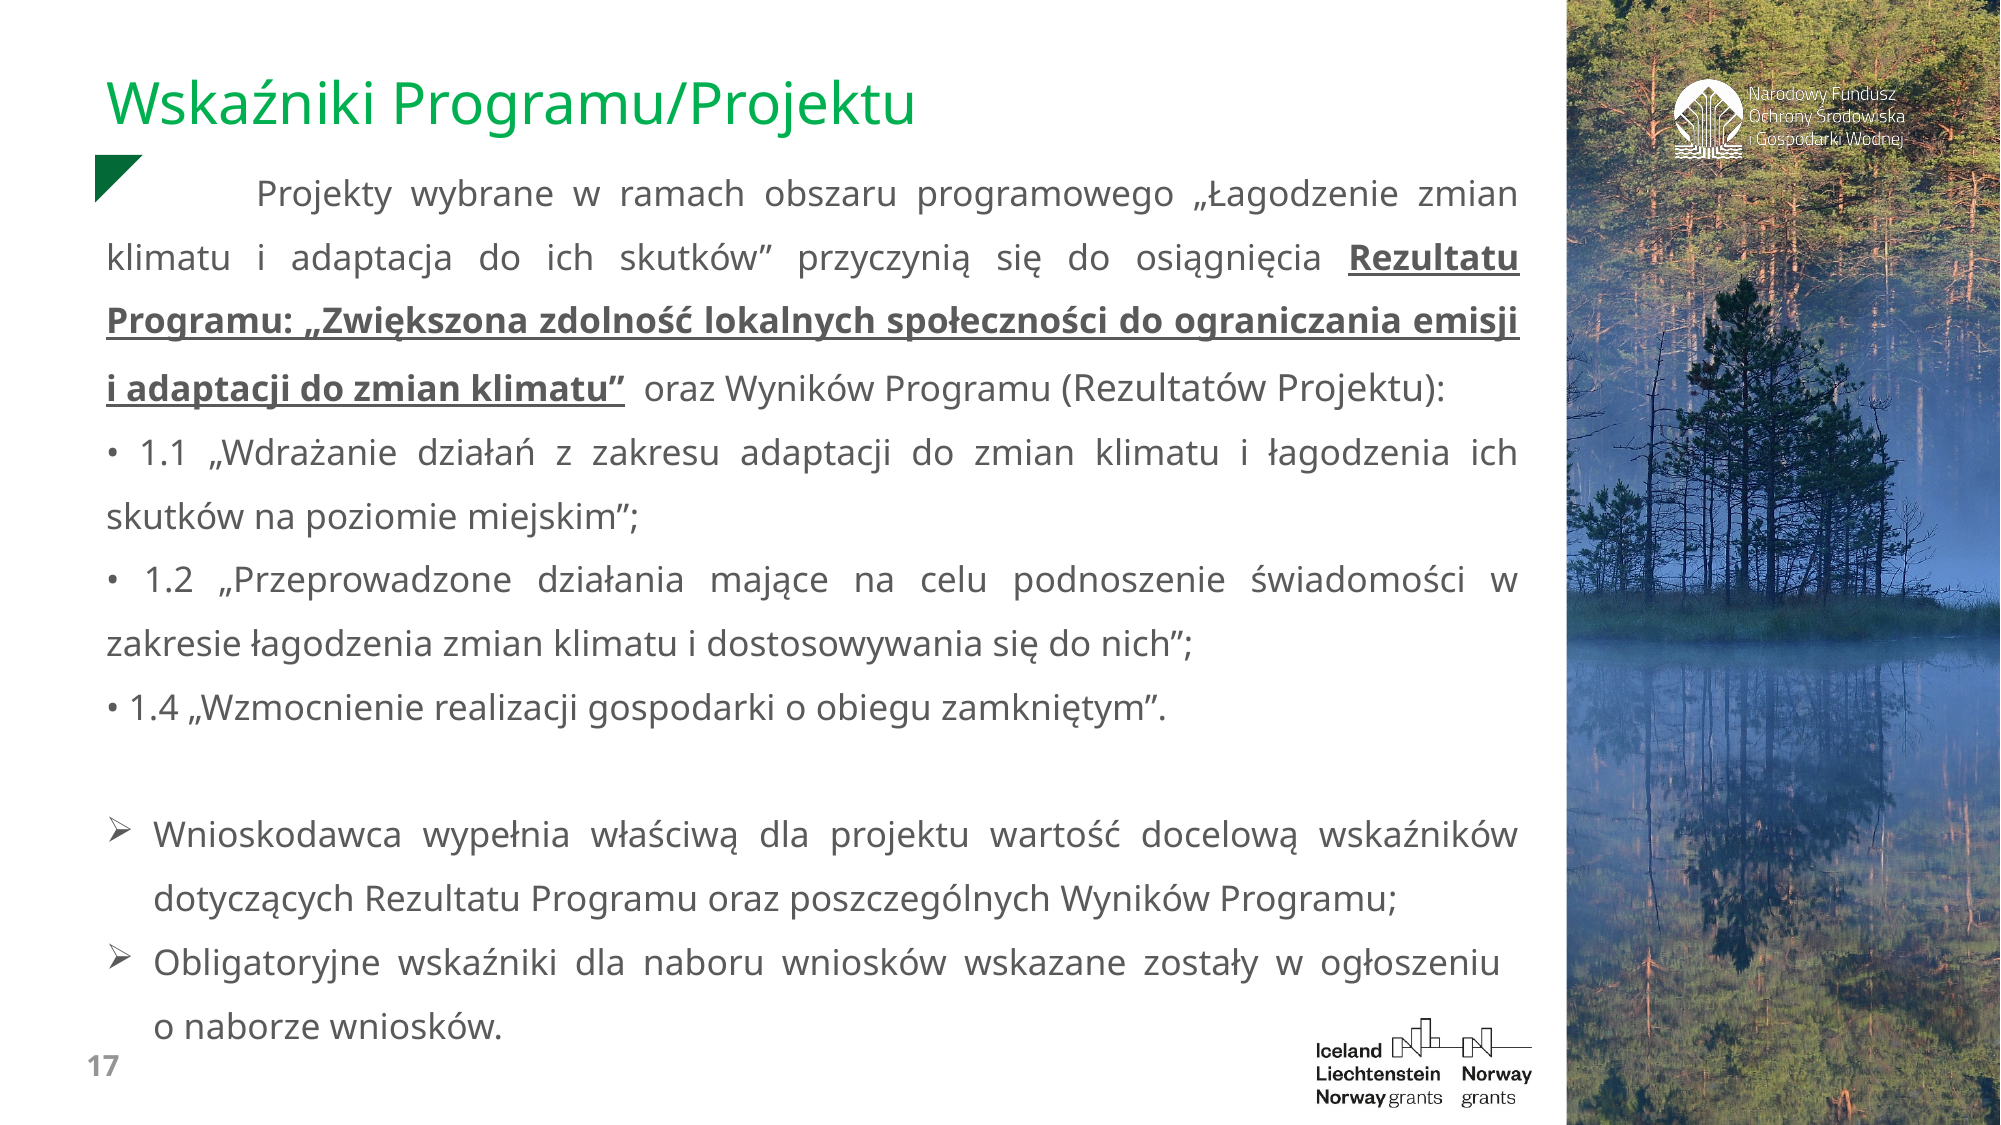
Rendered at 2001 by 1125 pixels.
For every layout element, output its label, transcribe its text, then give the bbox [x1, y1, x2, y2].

list Projekty wybrane w ramach obszaru programowego „Łagodzenie zmian klimatu i adaptacja do ich skutków” przyczynią się do osiągnięcia Rezultatu Programu: „Zwiększona zdolność lokalnych społeczności do ograniczania emisji i adaptacji do zmian klimatu” oraz Wyników Programu (Rezultatów Projektu): • 1.1 „Wdrażanie działań z zakresu adaptacji do zmian klimatu i łagodzenia ich skutków na poziomie miejskim”; • 1.2 „Przeprowadzone działania mające na celu podnoszenie świadomości w zakresie łagodzenia zmian klimatu i dostosowywania się do nich”; • 1.4 „Wzmocnienie realizacji gospodarki o obiegu zamkniętym”. Wnioskodawca wypełnia właściwą dla projektu wartość docelową wskaźników dotyczących Rezultatu Programu oraz poszczególnych Wyników Programu; Obligatoryjne wskaźniki dla naboru wniosków wskazane zostały w ogłoszeniu o naborze wniosków. [91, 142, 1535, 1125]
list Wskaźniki Programu/Projektu [91, 66, 1118, 142]
picture [1566, 0, 2000, 1125]
